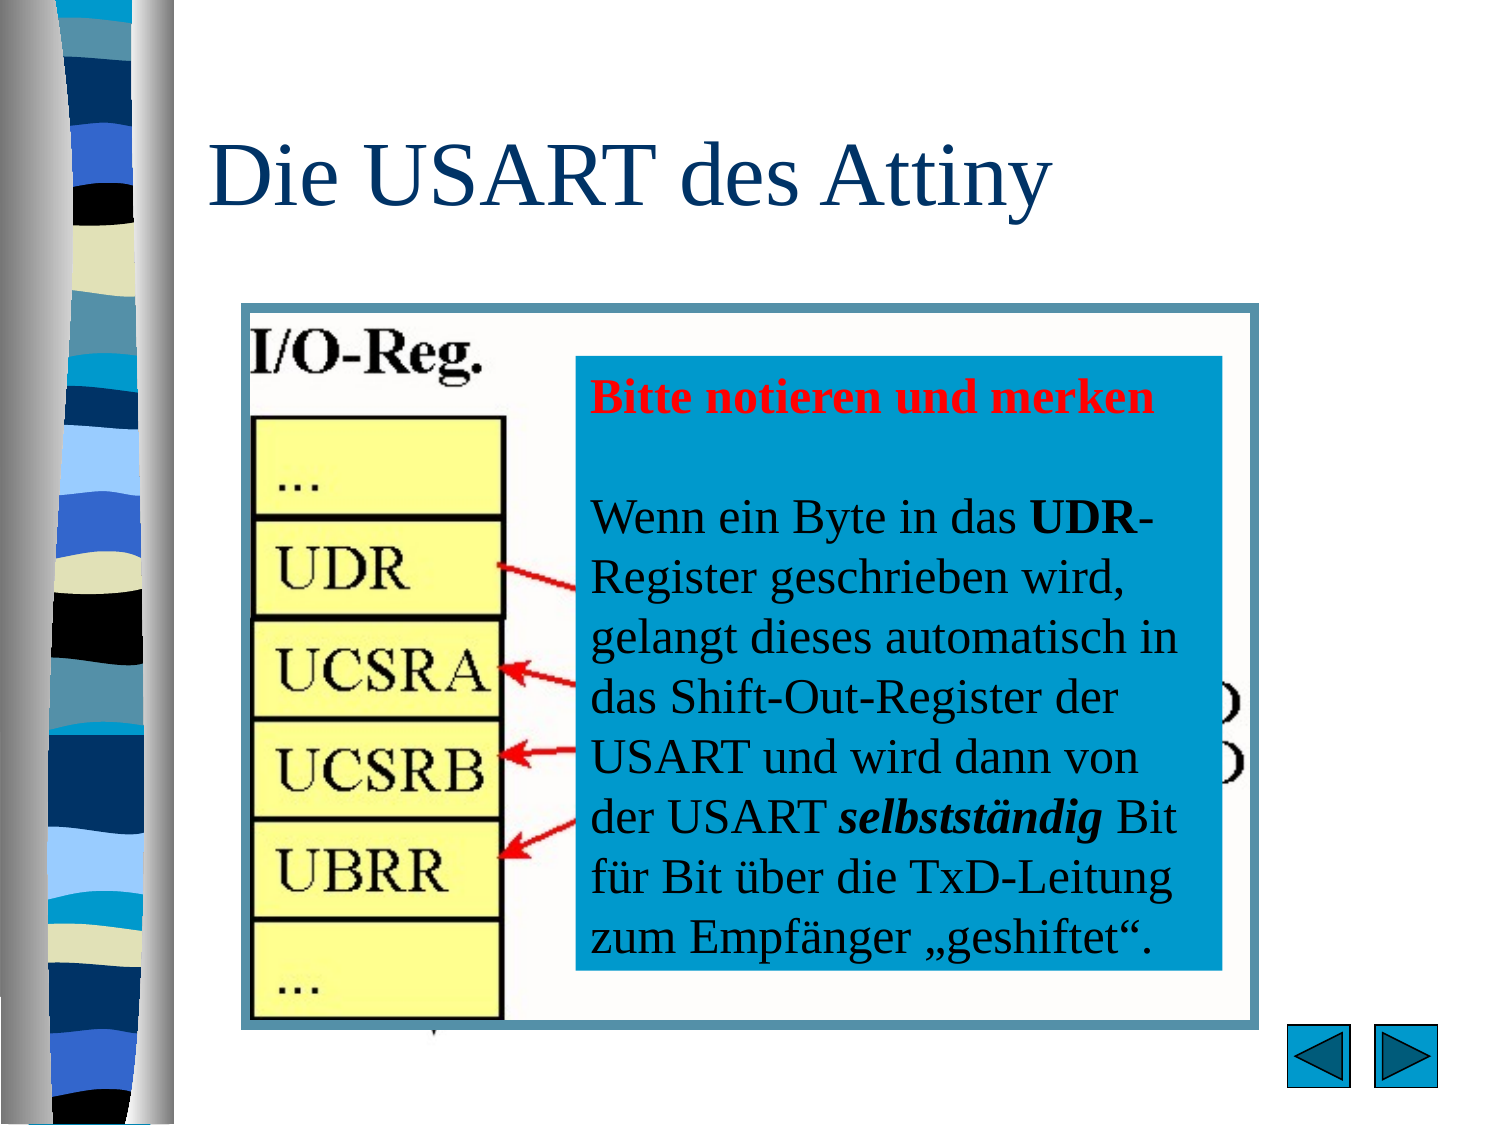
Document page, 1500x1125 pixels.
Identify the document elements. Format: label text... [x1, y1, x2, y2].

picture [249, 308, 1251, 1065]
title Die USART des Attiny [192, 75, 1468, 263]
text_box [1374, 1024, 1438, 1088]
text_box [1287, 1024, 1350, 1088]
